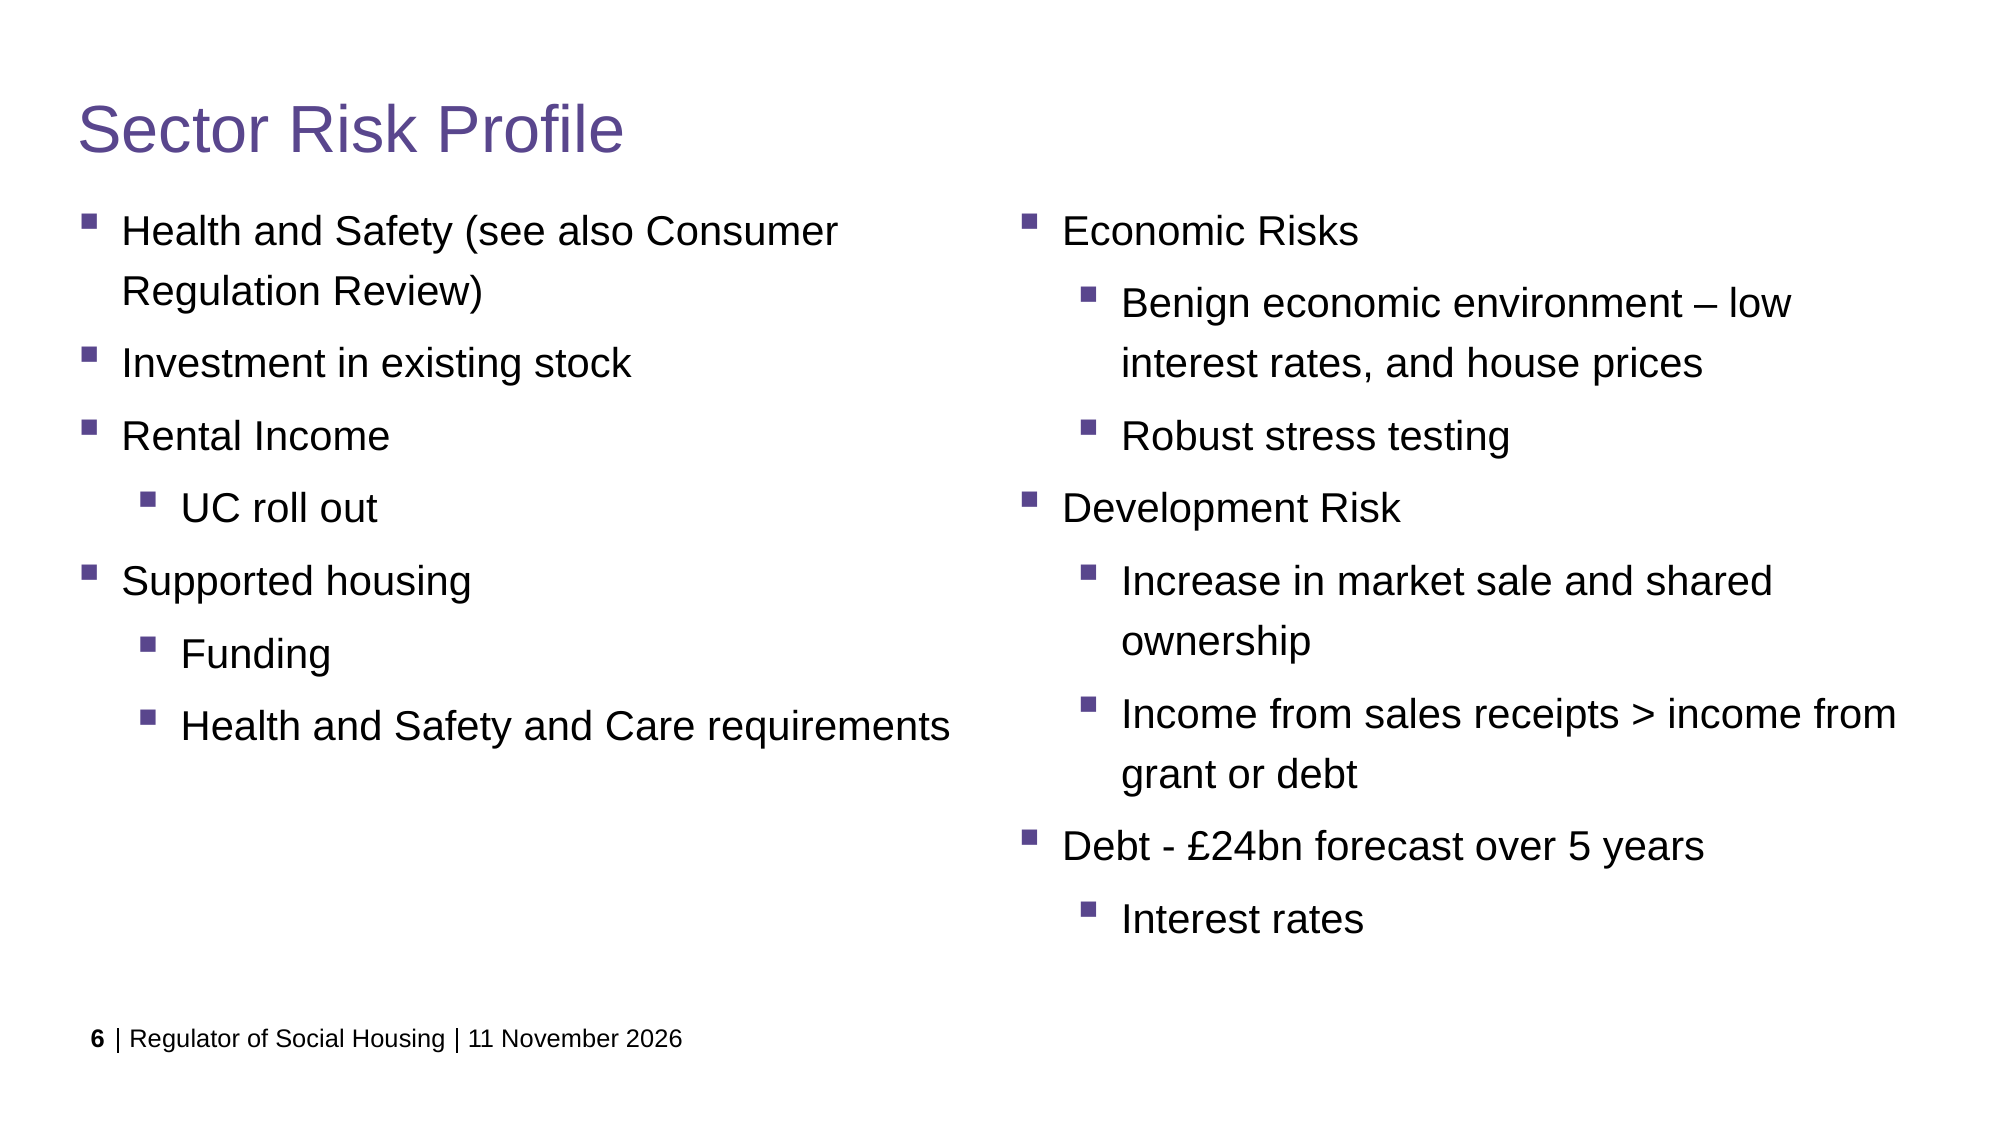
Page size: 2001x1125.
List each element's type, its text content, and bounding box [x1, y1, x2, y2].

title Sector Risk Profile [77, 94, 1915, 249]
list Health and Safety (see also Consumer Regulation Review) Investment in existing stock Rental Income UC roll out Supported housing Funding Health and Safety and Care requirements [77, 193, 986, 954]
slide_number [467, 1022, 918, 1053]
slide_number 6 [81, 1022, 115, 1053]
text_box Economic Risks Benign economic environment – low interest rates, and house prices Robust stress testing Development Risk Increase in market sale and shared ownership Income from sales receipts > income from grant or debt Debt - £24bn forecast over 5 years Interest rates [1017, 193, 1915, 1014]
footer Regulator of Social Housing [129, 1022, 448, 1053]
